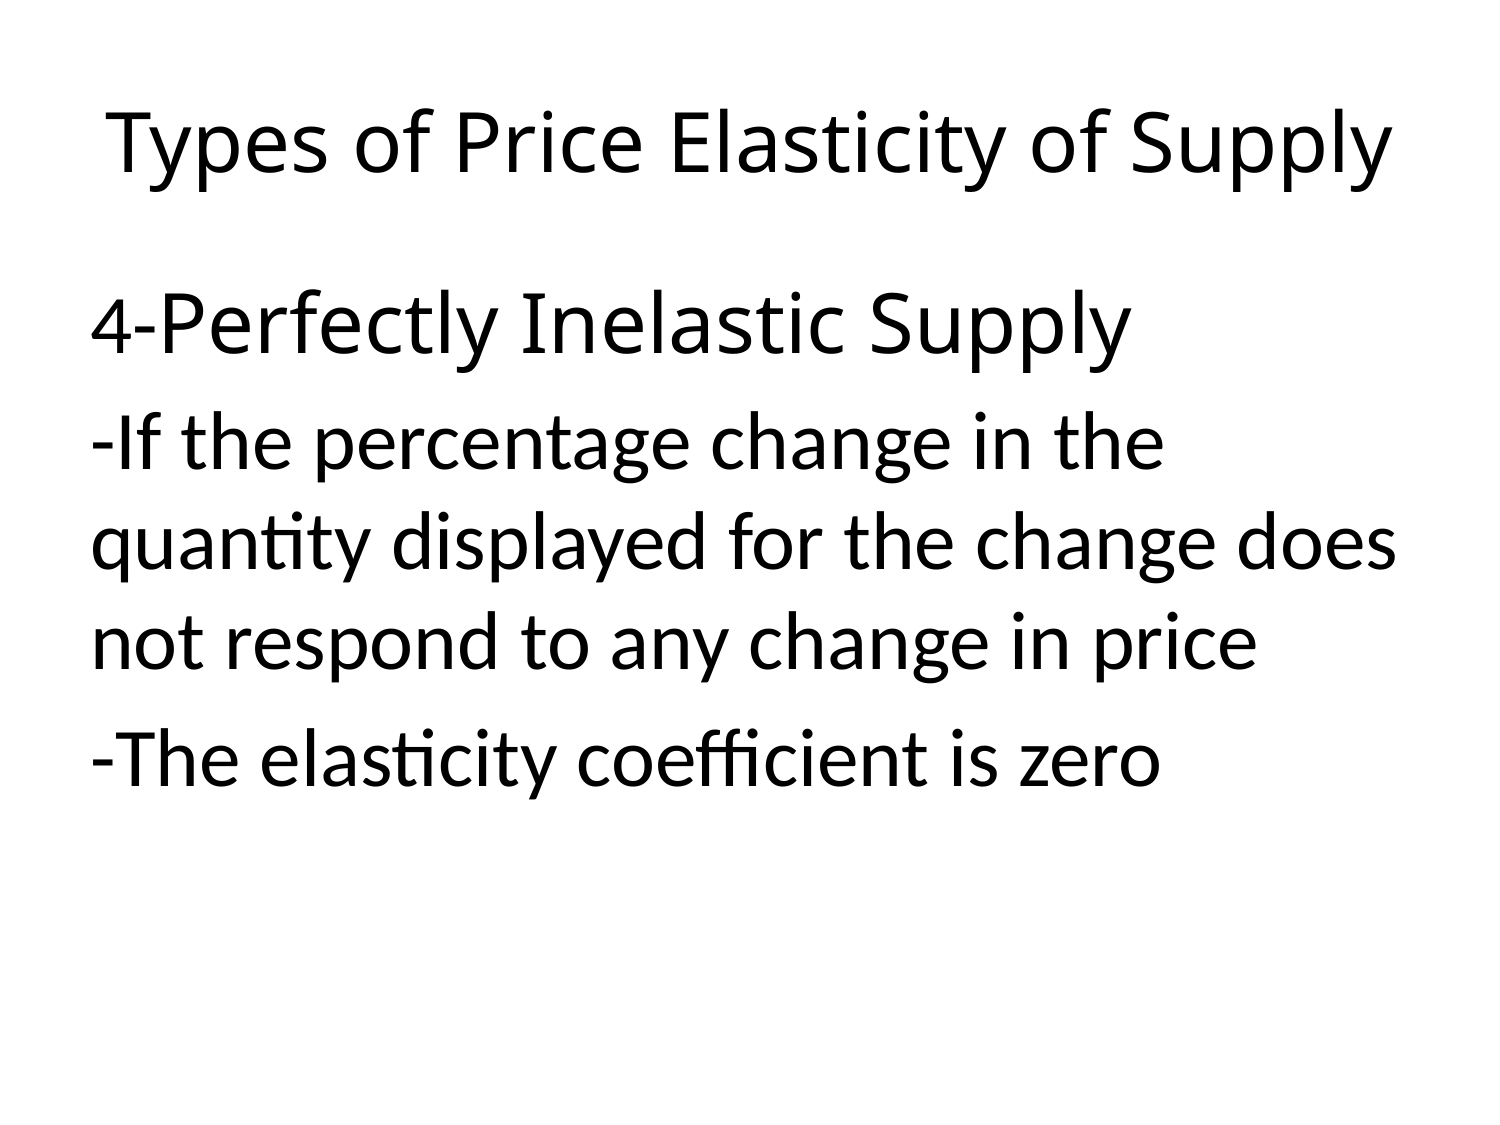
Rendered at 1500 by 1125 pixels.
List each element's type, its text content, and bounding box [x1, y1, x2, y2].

list 4-Perfectly Inelastic Supply -If the percentage change in the quantity displayed for the change does not respond to any change in price -The elasticity coefficient is zero [75, 262, 1425, 1005]
title Types of Price Elasticity of Supply [75, 45, 1425, 233]
